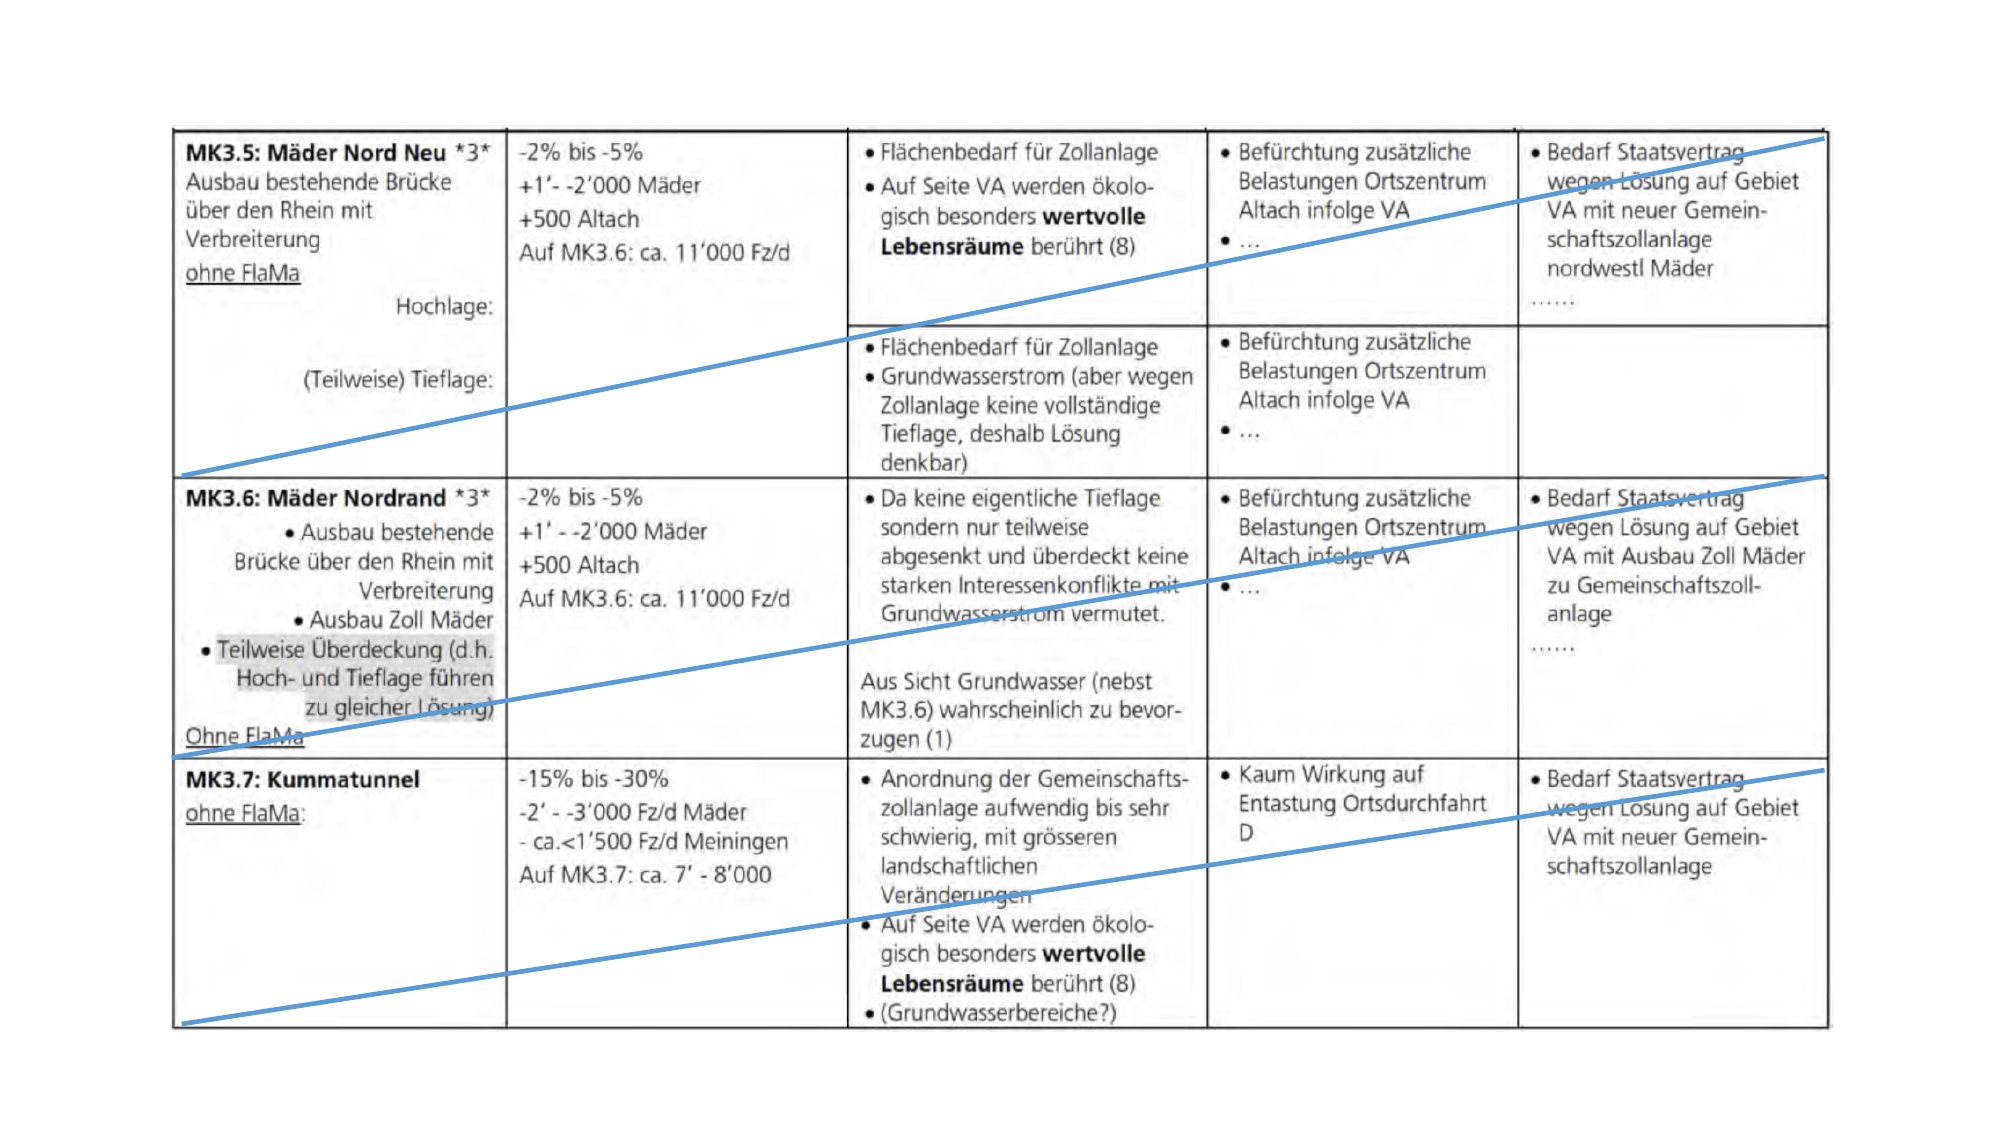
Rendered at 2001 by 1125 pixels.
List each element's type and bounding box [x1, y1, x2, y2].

picture [157, 125, 1842, 1040]
text_box [181, 138, 1825, 475]
text_box [171, 475, 1825, 758]
text_box [181, 770, 1825, 1024]
